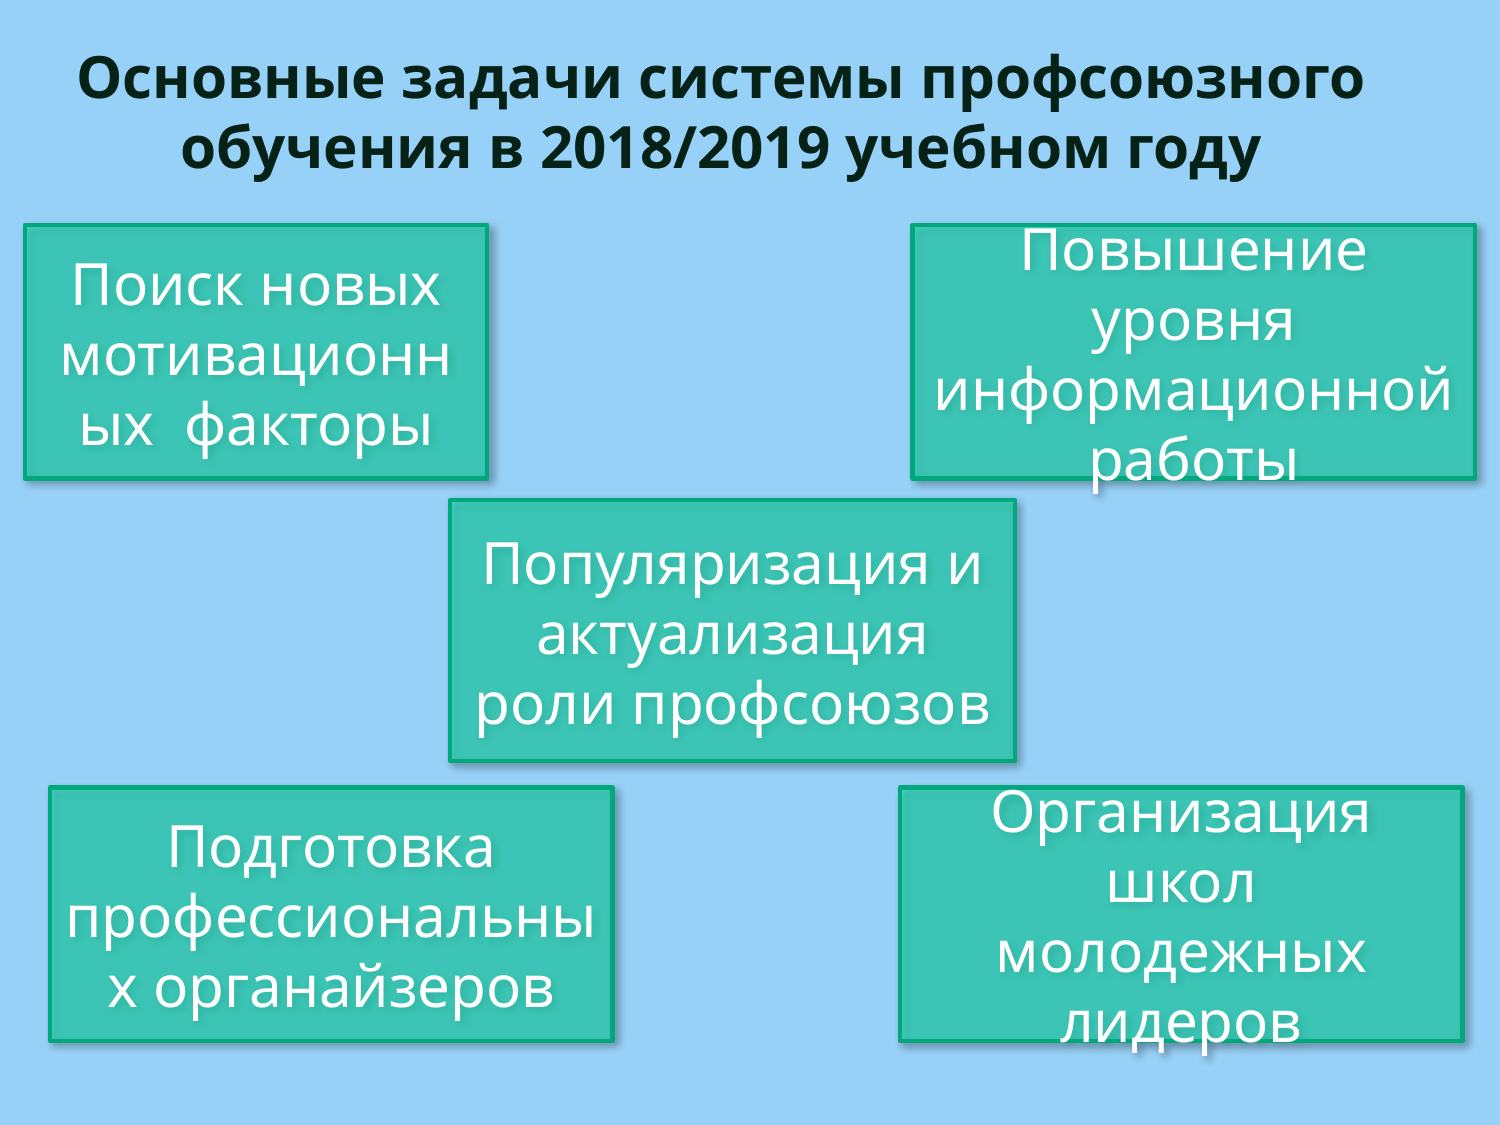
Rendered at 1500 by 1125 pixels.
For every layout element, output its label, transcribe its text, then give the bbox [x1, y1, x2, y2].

title Основные задачи системы профсоюзного обучения в 2018/2019 учебном году [0, 37, 1443, 188]
text_box Популяризация и актуализация роли профсоюзов [448, 498, 1017, 763]
text_box Поиск новых мотивационных факторы [23, 223, 489, 481]
text_box Повышение уровня информационной работы [910, 223, 1477, 481]
text_box Подготовка профессиональных органайзеров [48, 785, 615, 1043]
text_box Организация школ молодежных лидеров [898, 785, 1465, 1043]
